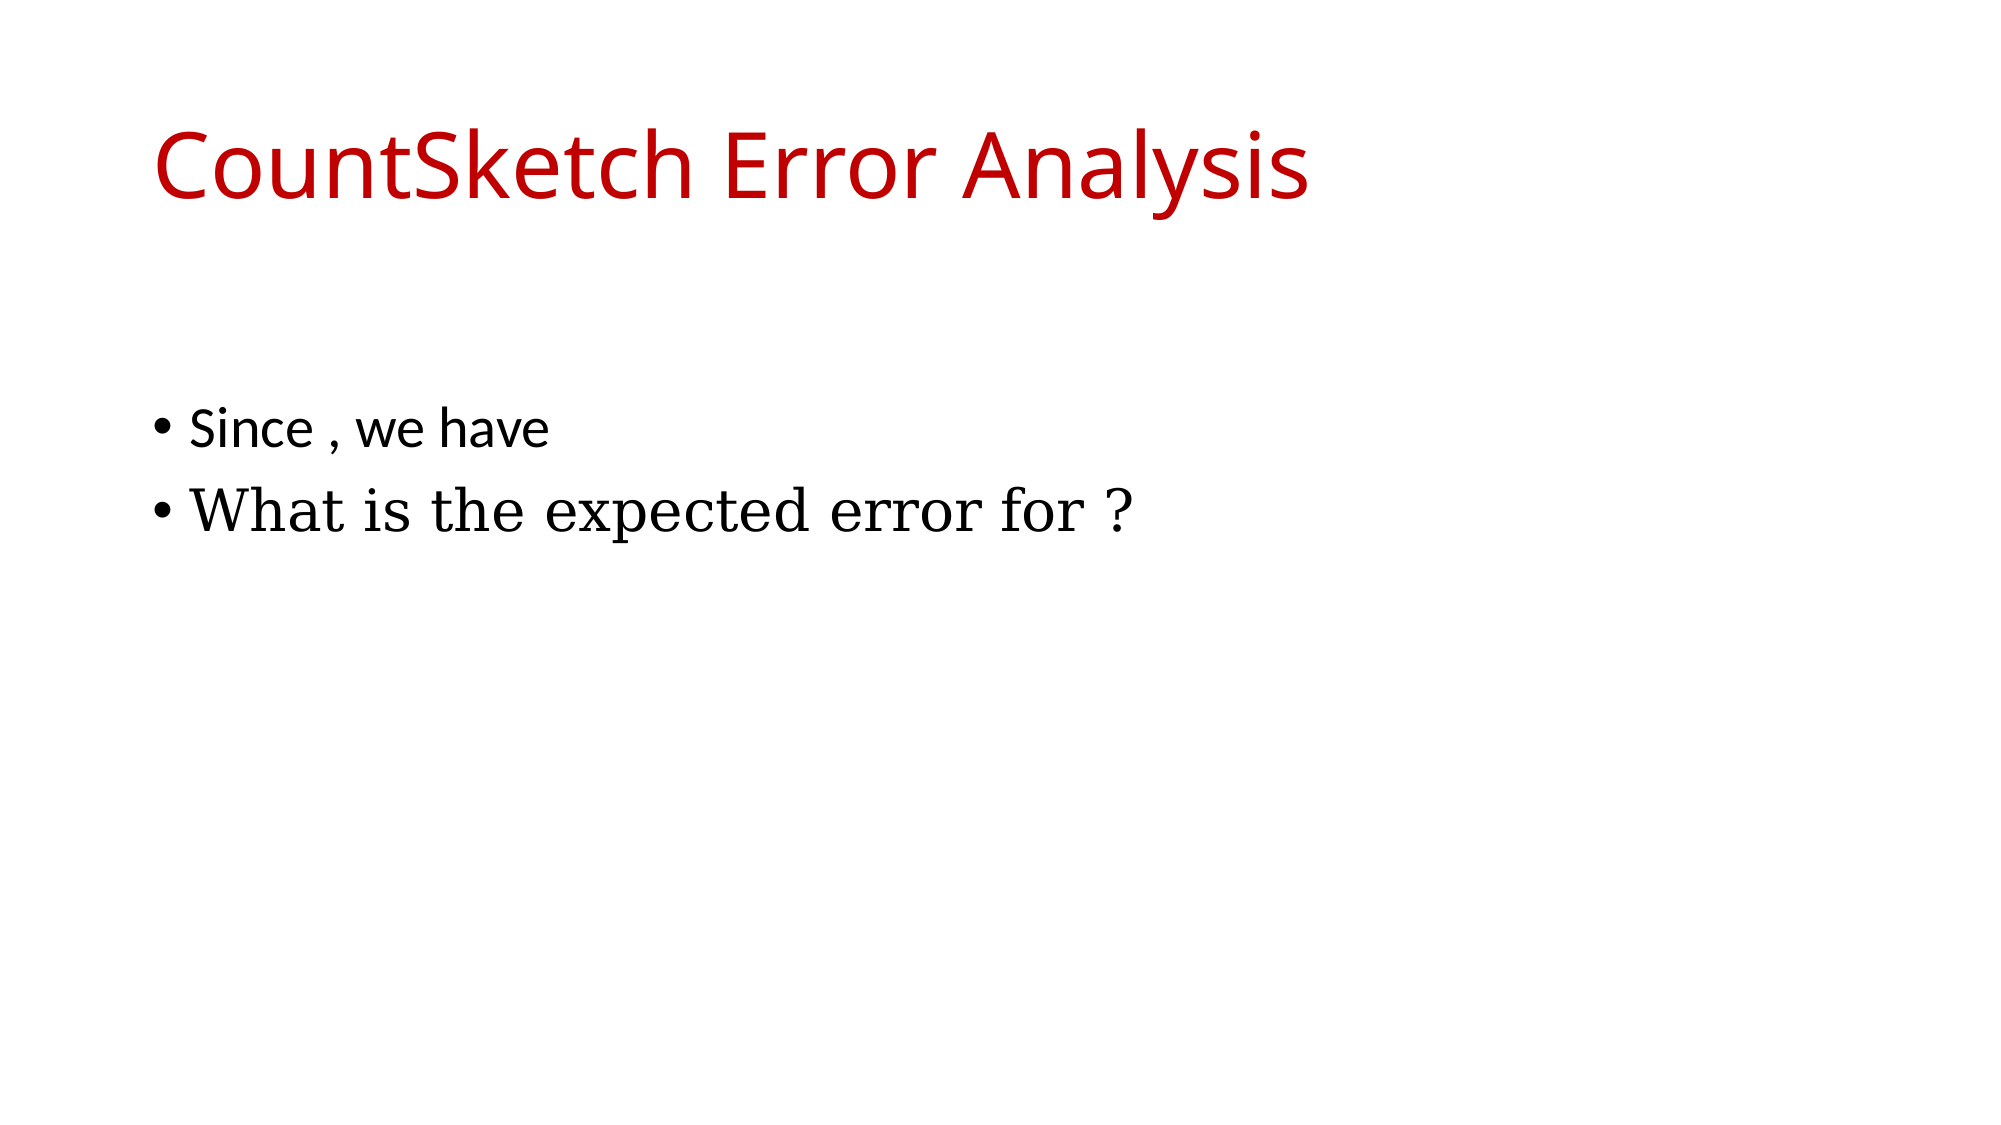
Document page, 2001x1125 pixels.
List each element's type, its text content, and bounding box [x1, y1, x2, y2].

title CountSketch Error Analysis [137, 59, 1863, 278]
